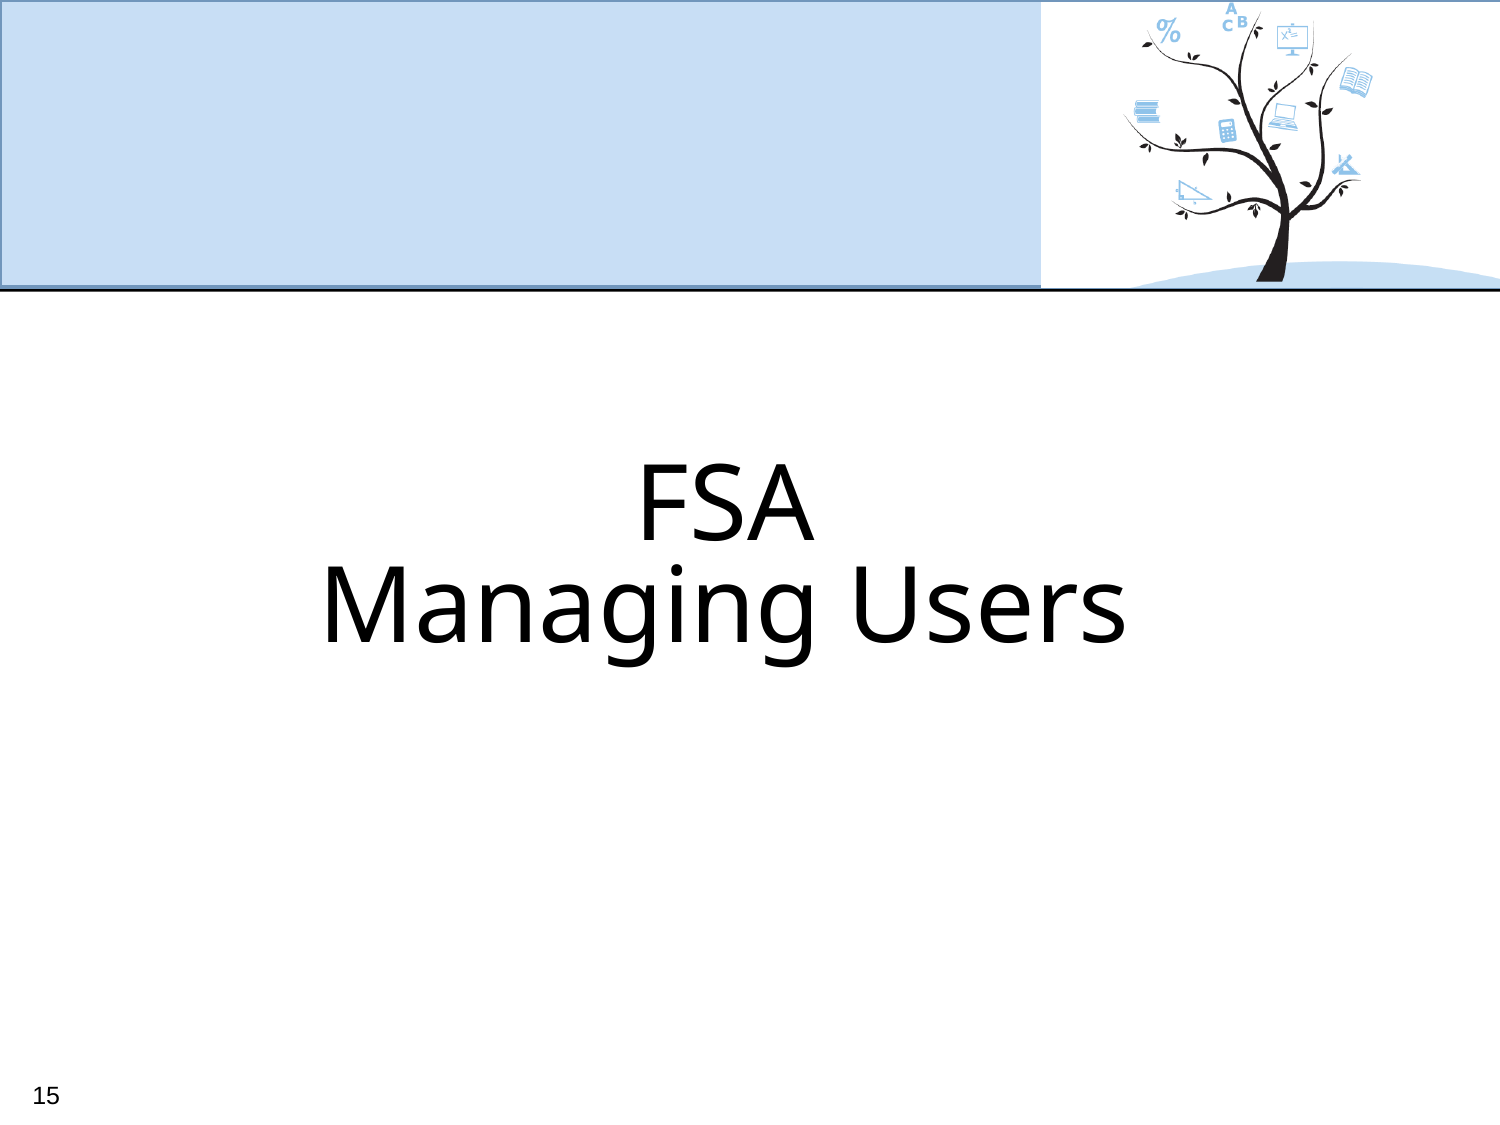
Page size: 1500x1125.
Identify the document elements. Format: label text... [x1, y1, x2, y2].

picture [1041, 2, 1500, 288]
title FSA Managing Users [123, 450, 1326, 925]
slide_number 15 [11, 1064, 81, 1125]
